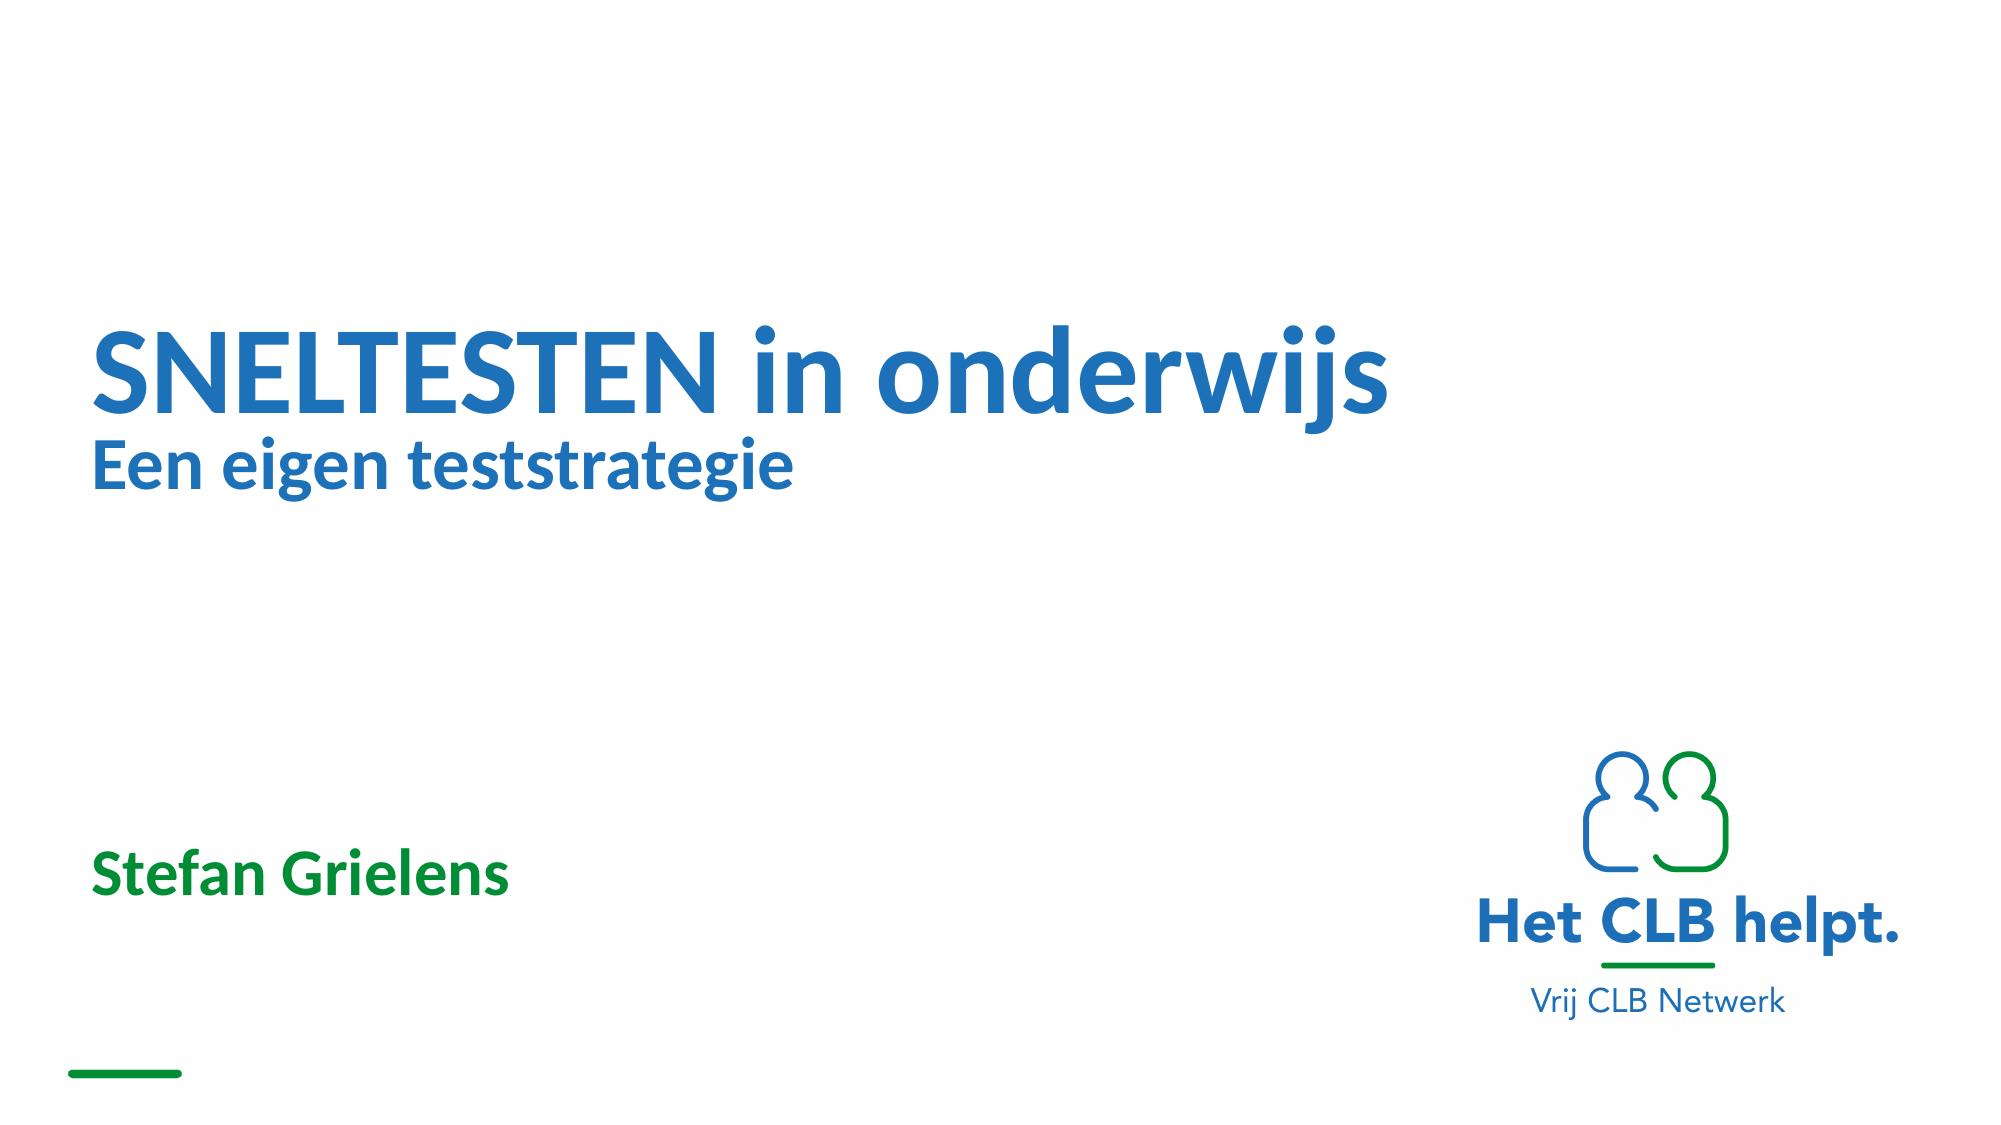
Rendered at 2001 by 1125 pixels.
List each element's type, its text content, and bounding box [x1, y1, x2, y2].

title SNELTESTEN in onderwijs Een eigen teststrategie [76, 184, 1759, 576]
subtitle Stefan Grielens [76, 590, 1374, 941]
picture [65, 1065, 184, 1082]
picture [1422, 698, 1944, 1077]
